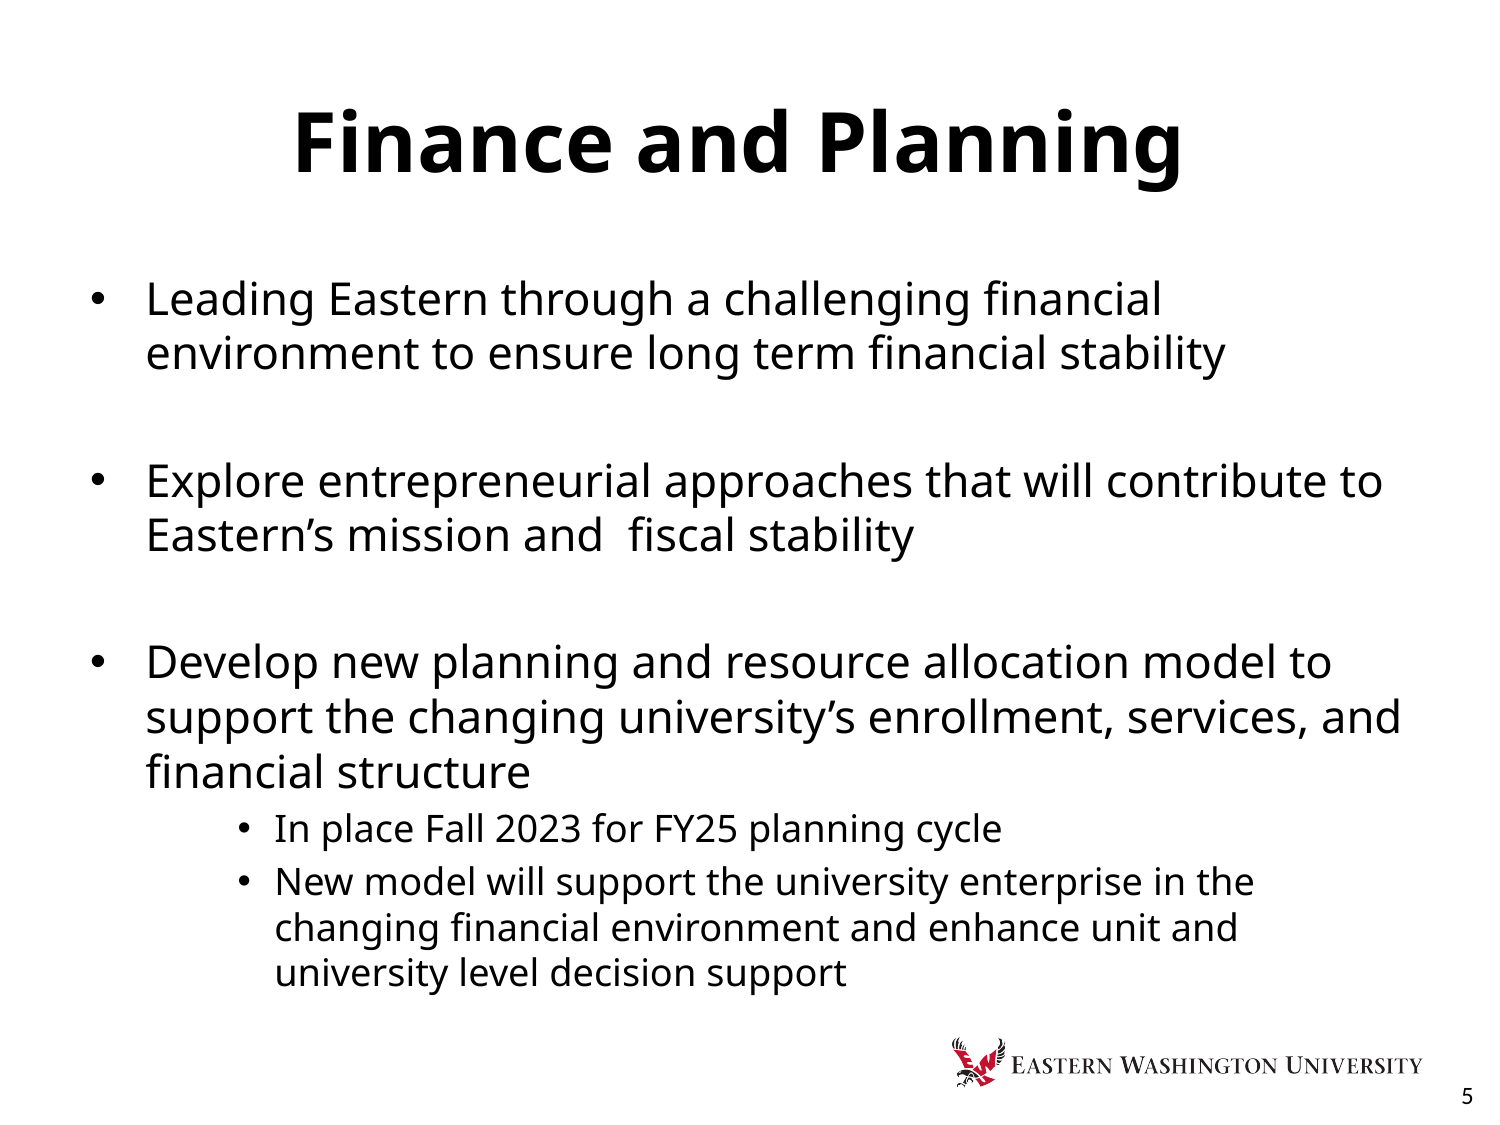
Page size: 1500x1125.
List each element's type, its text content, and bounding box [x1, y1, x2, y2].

title Finance and Planning [75, 45, 1425, 233]
slide_number 5 [1434, 1072, 1500, 1125]
list Leading Eastern through a challenging financial environment to ensure long term financial stability Explore entrepreneurial approaches that will contribute to Eastern’s mission and fiscal stability Develop new planning and resource allocation model to support the changing university’s enrollment, services, and financial structure In place Fall 2023 for FY25 planning cycle New model will support the university enterprise in the changing financial environment and enhance unit and university level decision support [75, 262, 1425, 1005]
picture [950, 1034, 1425, 1090]
